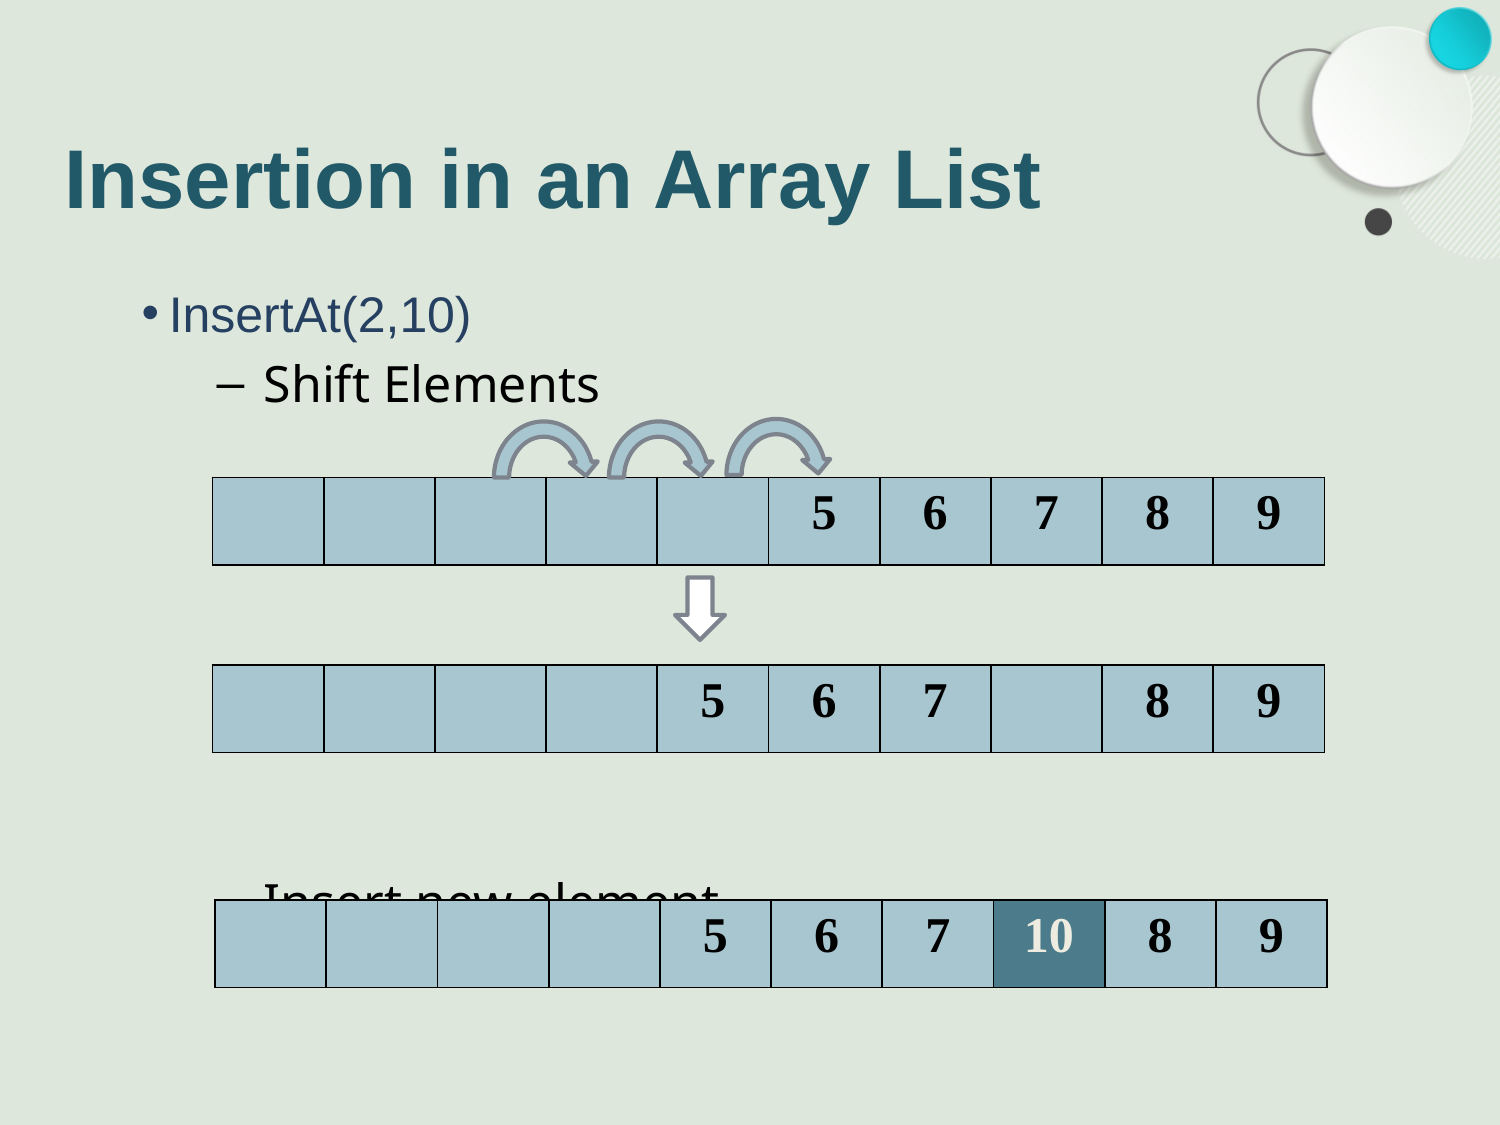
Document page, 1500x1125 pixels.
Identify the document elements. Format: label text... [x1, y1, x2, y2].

table_header 7 [881, 666, 990, 752]
list InsertAt(2,10) Shift Elements Insert new element [76, 275, 1427, 946]
table_header [327, 901, 437, 987]
table_header 6 [772, 901, 881, 987]
table_header 6 [881, 478, 990, 564]
table_header 8 [1103, 478, 1212, 564]
table_header 9 [1214, 666, 1324, 752]
table_header 9 [1214, 478, 1324, 564]
table_header [325, 666, 434, 752]
text_box [675, 577, 726, 640]
text_box [608, 421, 713, 478]
table_header [436, 666, 545, 752]
table_header 8 [1106, 901, 1215, 987]
table_header 7 [883, 901, 993, 987]
title Insertion in an Array List [50, 87, 1225, 263]
table_header [547, 478, 656, 564]
table_header [438, 901, 548, 987]
table_header 9 [1217, 901, 1326, 987]
table_header 6 [769, 666, 879, 752]
text_box [493, 421, 598, 478]
table_header 10 [994, 901, 1104, 987]
table_header 7 [992, 478, 1101, 564]
text_box [726, 418, 831, 475]
table_header [216, 901, 325, 987]
table_header 8 [1103, 666, 1212, 752]
table_header [213, 666, 323, 752]
table_header [436, 478, 545, 564]
table_header 5 [769, 478, 879, 564]
table_header [658, 478, 768, 564]
table_header 5 [658, 666, 768, 752]
table_header 5 [661, 901, 770, 987]
table_header [550, 901, 659, 987]
table_header [547, 666, 656, 752]
picture [0, 0, 1500, 1125]
table_header [325, 478, 434, 564]
table_header [213, 478, 323, 564]
table_header [992, 666, 1101, 752]
